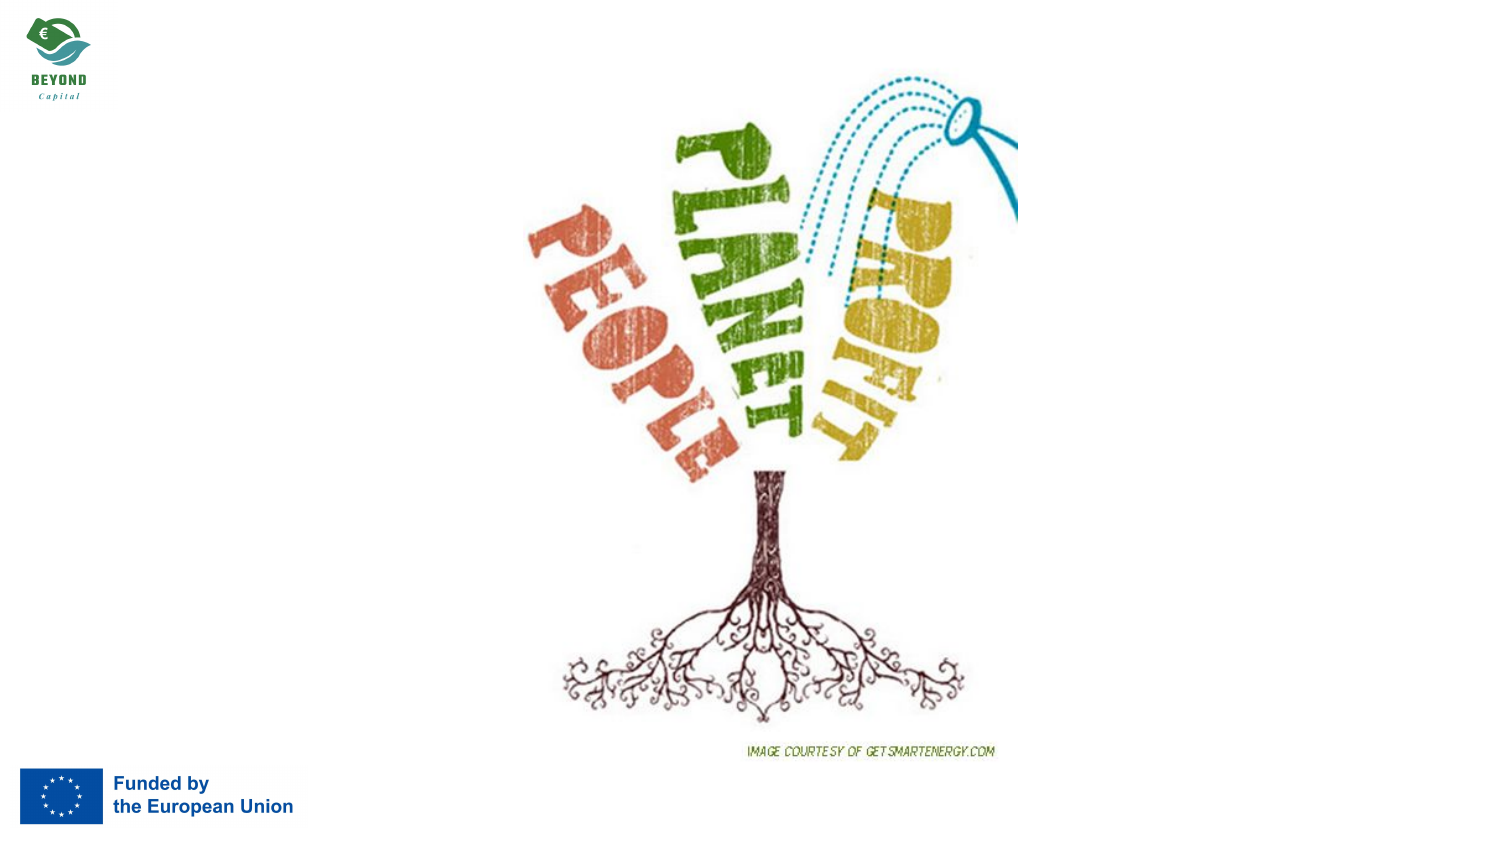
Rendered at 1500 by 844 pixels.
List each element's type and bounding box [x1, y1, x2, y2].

picture [10, 764, 308, 828]
picture [0, 0, 119, 112]
picture [523, 49, 1018, 792]
